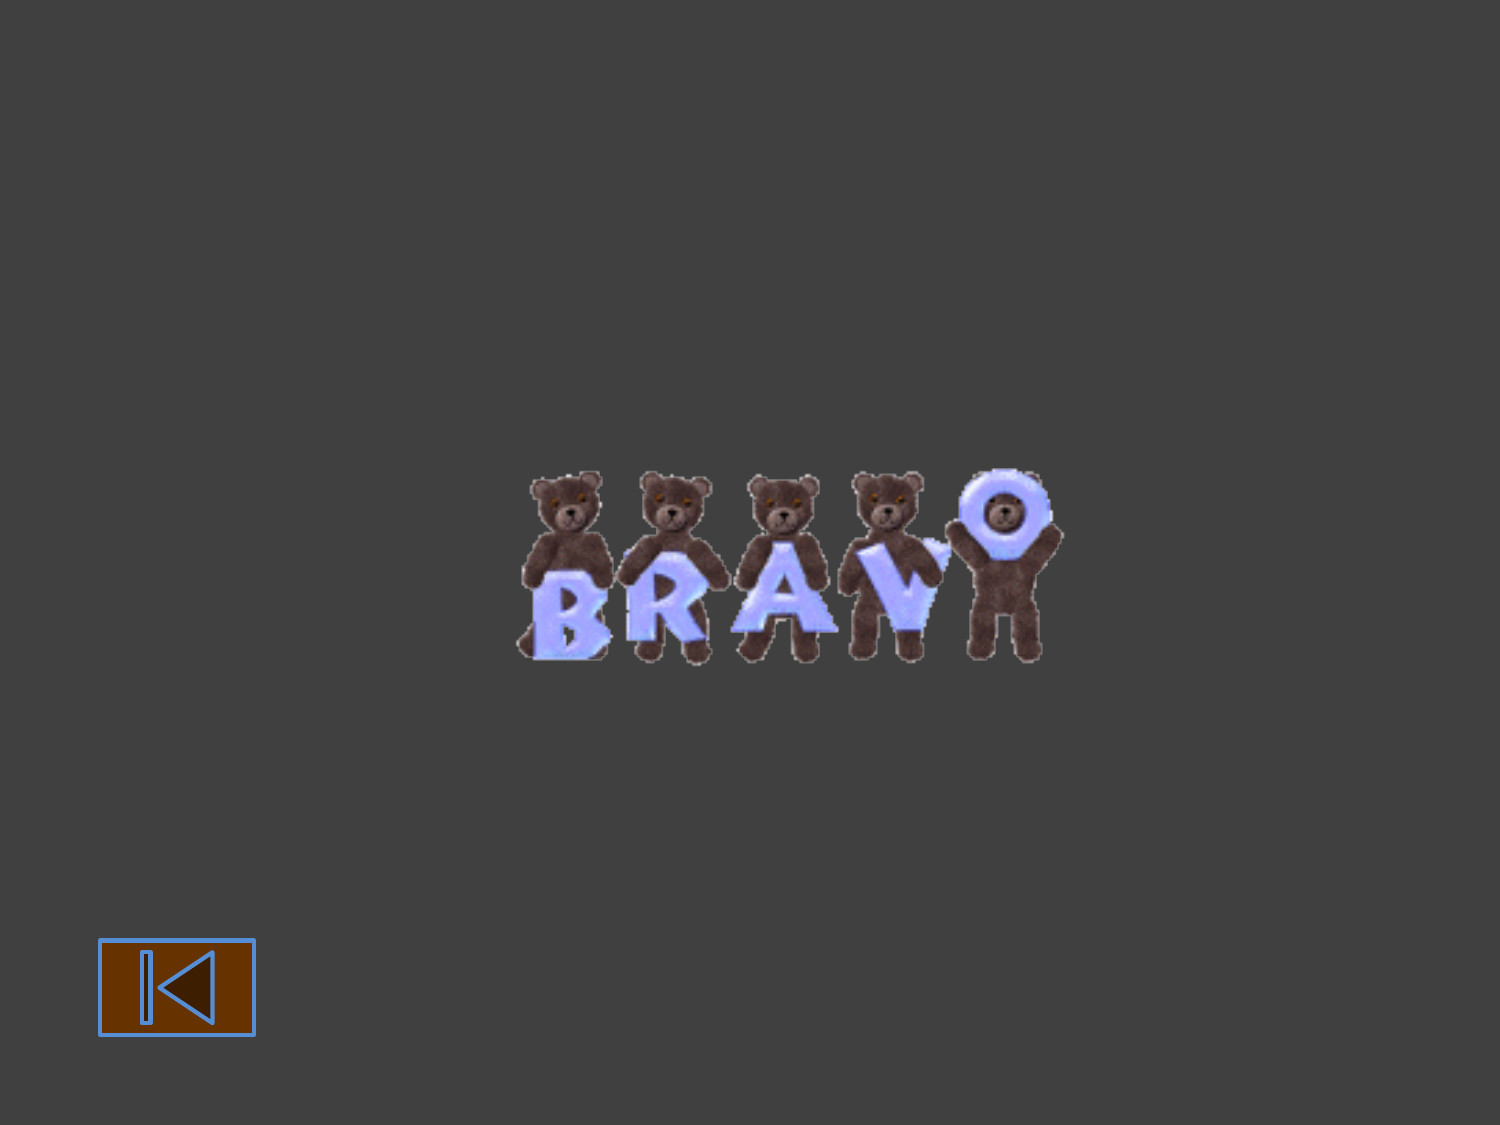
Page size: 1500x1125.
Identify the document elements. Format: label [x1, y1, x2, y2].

text_box [98, 938, 256, 1037]
picture [501, 467, 1081, 669]
